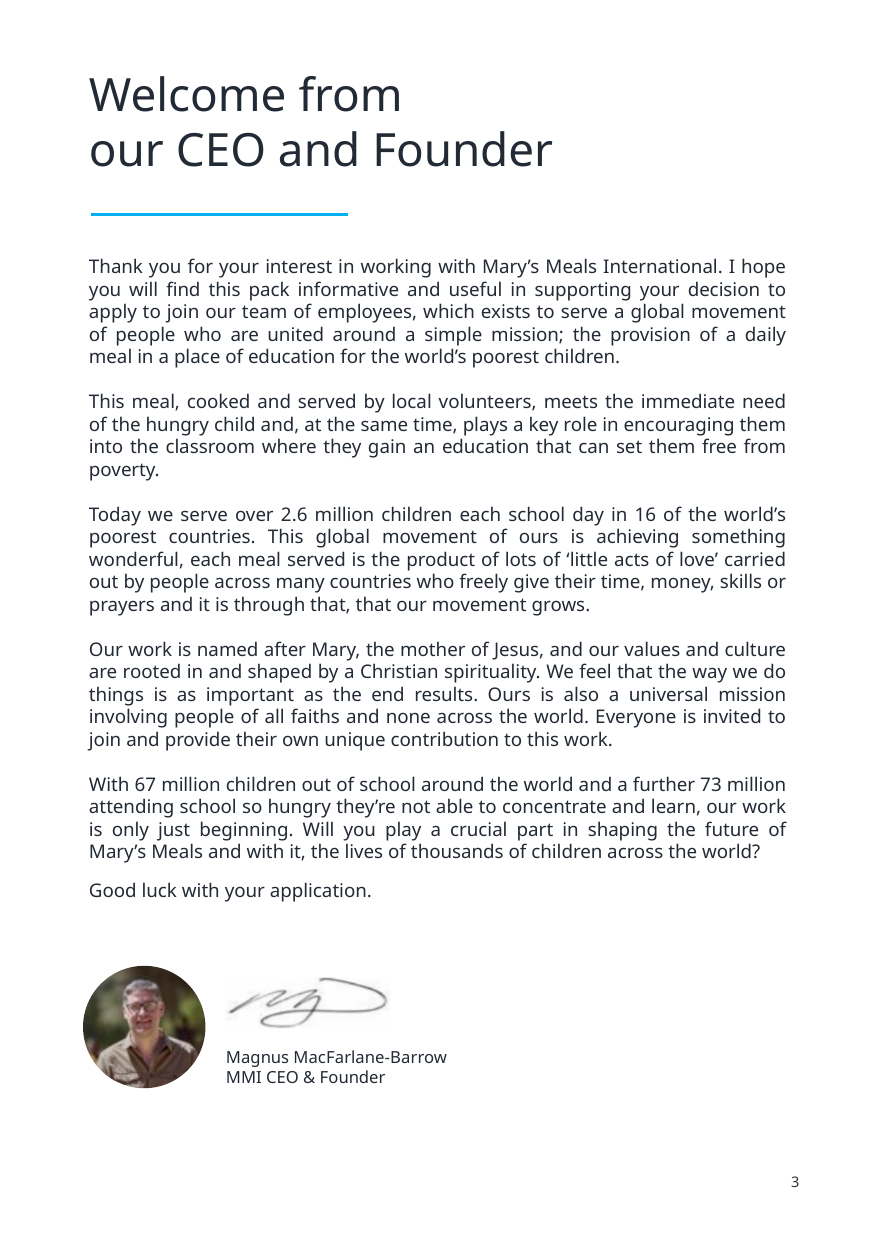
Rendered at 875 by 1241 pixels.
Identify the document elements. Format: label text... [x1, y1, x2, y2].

text_box Thank you for your interest in working with Mary’s Meals International. I hope you will find this pack informative and useful in supporting your decision to apply to join our team of employees, which exists to serve a global movement of people who are united around a simple mission; the provision of a daily meal in a place of education for the world’s poorest children. This meal, cooked and served by local volunteers, meets the immediate need of the hungry child and, at the same time, plays a key role in encouraging them into the classroom where they gain an education that can set them free from poverty. Today we serve over 2.6 million children each school day in 16 of the world’s poorest countries. This global movement of ours is achieving something wonderful, each meal served is the product of lots of ‘little acts of love’ carried out by people across many countries who freely give their time, money, skills or prayers and it is through that, that our movement grows. Our work is named after Mary, the mother of Jesus, and our values and culture are rooted in and shaped by a Christian spirituality. We feel that the way we do things is as important as the end results. Ours is also a universal mission involving people of all faiths and none across the world. Everyone is invited to join and provide their own unique contribution to this work. With 67 million children out of school around the world and a further 73 million attending school so hungry they’re not able to concentrate and learn, our work is only just beginning. Will you play a crucial part in shaping the future of Mary’s Meals and with it, the lives of thousands of children across the world? Good luck with your application. [73, 247, 801, 1216]
picture [219, 977, 495, 1063]
text_box [80, 963, 208, 1091]
text_box Welcome from our CEO and Founder [73, 57, 815, 184]
text_box Magnus MacFarlane-Barrow MMI CEO & Founder [211, 1019, 503, 1130]
slide_number 3 [617, 1149, 815, 1216]
